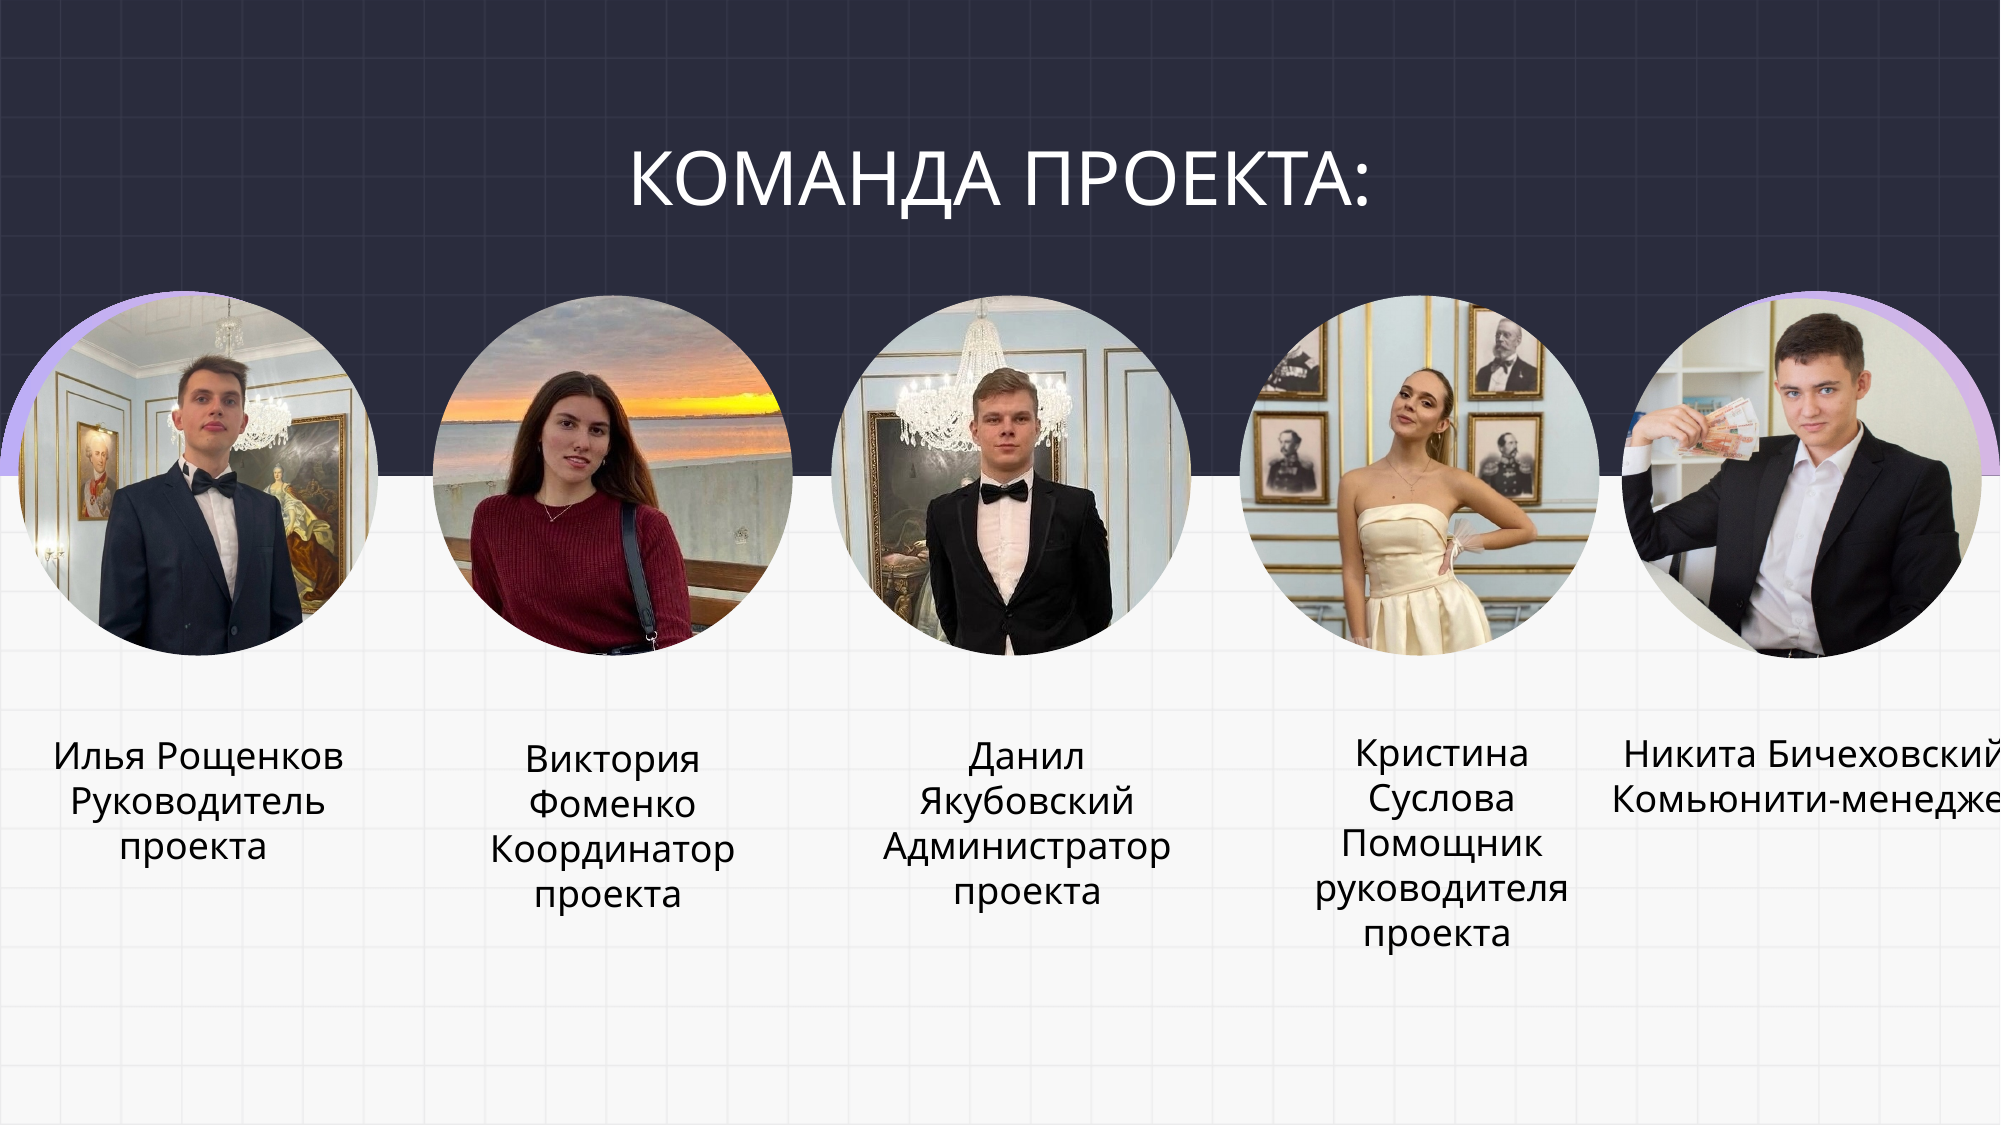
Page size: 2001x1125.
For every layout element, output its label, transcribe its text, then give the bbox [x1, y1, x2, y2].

picture [0, 0, 2001, 1125]
text_box Кристина Суслова Помощник руководителя проекта [1262, 721, 1622, 783]
text_box Илья Рощенков Руководитель проекта [18, 724, 379, 785]
text_box Никита Бичеховский Комьюнити-менеджер [1551, 722, 2000, 828]
text_box Виктория Фоменко Координатор проекта [432, 727, 793, 788]
text_box КОМАНДА ПРОЕКТА: [318, 123, 1682, 229]
text_box Данил Якубовский Администратор проекта [847, 724, 1208, 785]
